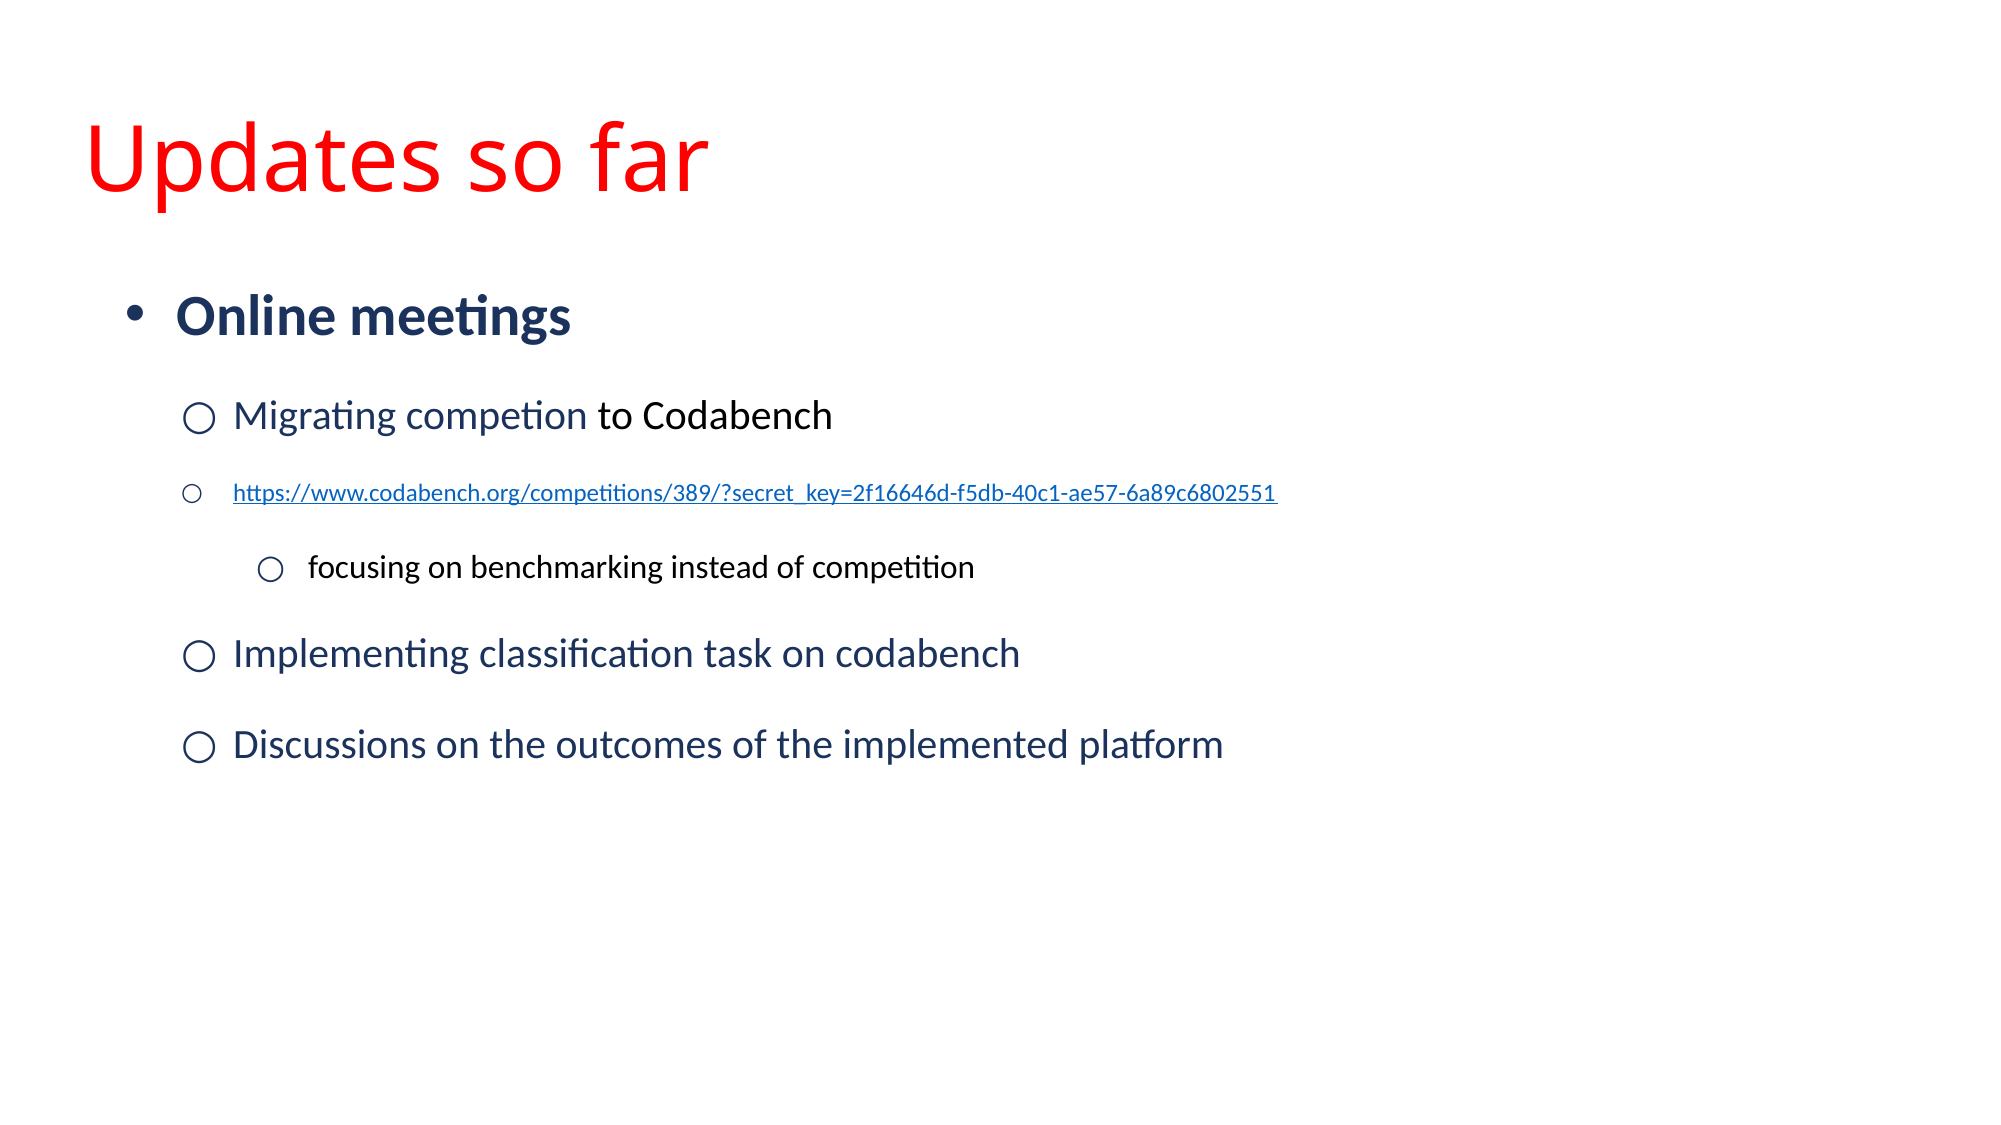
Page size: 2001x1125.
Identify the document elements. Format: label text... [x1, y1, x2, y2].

title Updates so far [68, 97, 1932, 223]
list Online meetings Migrating competion to Codabench https://www.codabench.org/competitions/389/?secret_key=2f16646d-f5db-40c1-ae57-6a89c6802551 focusing on benchmarking instead of competition Implementing classification task on codabench Discussions on the outcomes of the implemented platform [68, 252, 1932, 1000]
